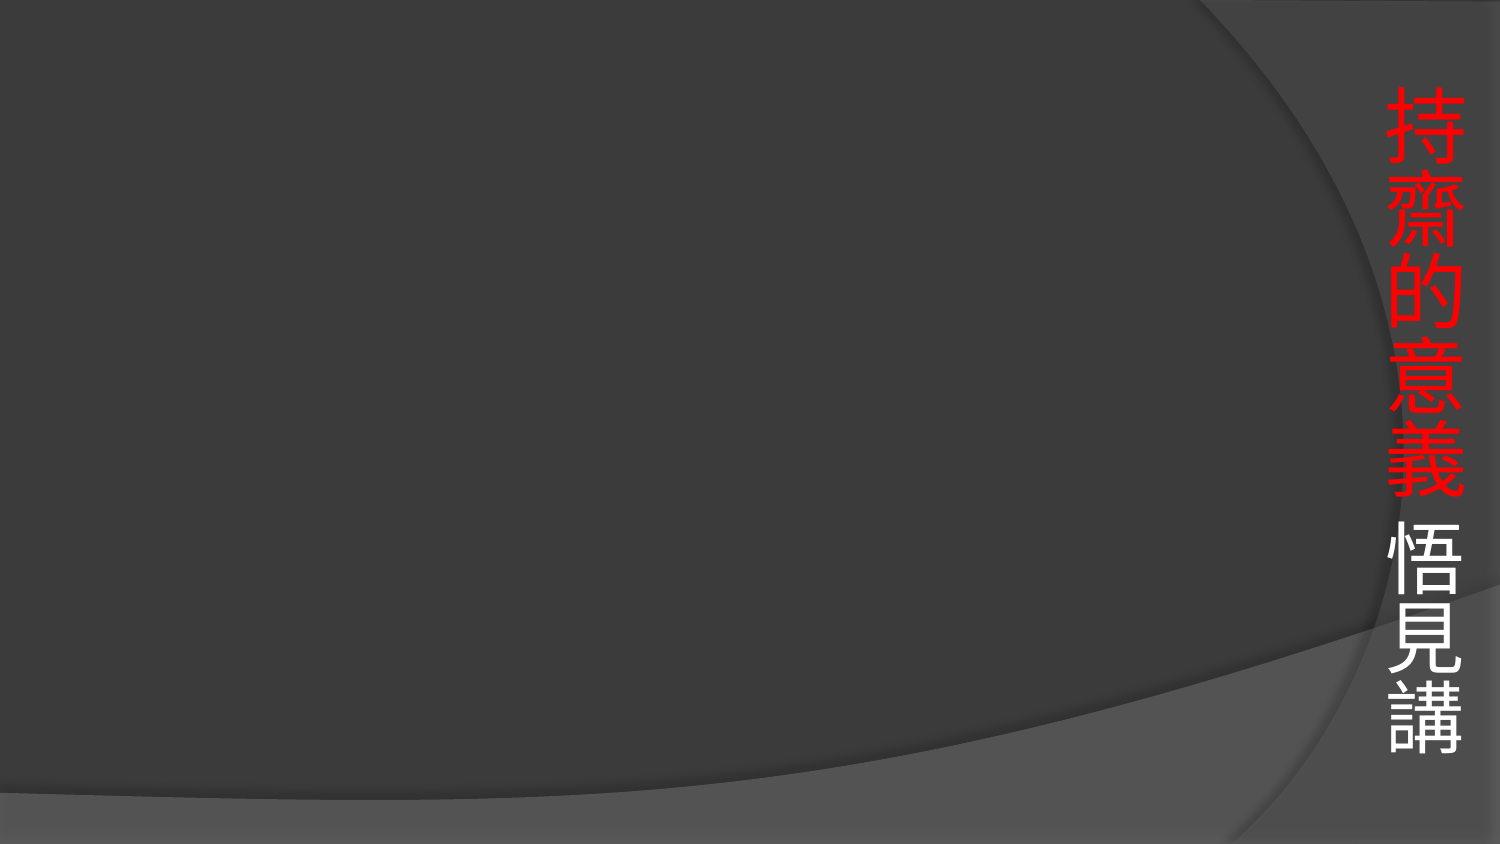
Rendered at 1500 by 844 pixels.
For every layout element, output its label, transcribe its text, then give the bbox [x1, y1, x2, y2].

title 持齋的意義 悟見講 [1364, 21, 1483, 820]
